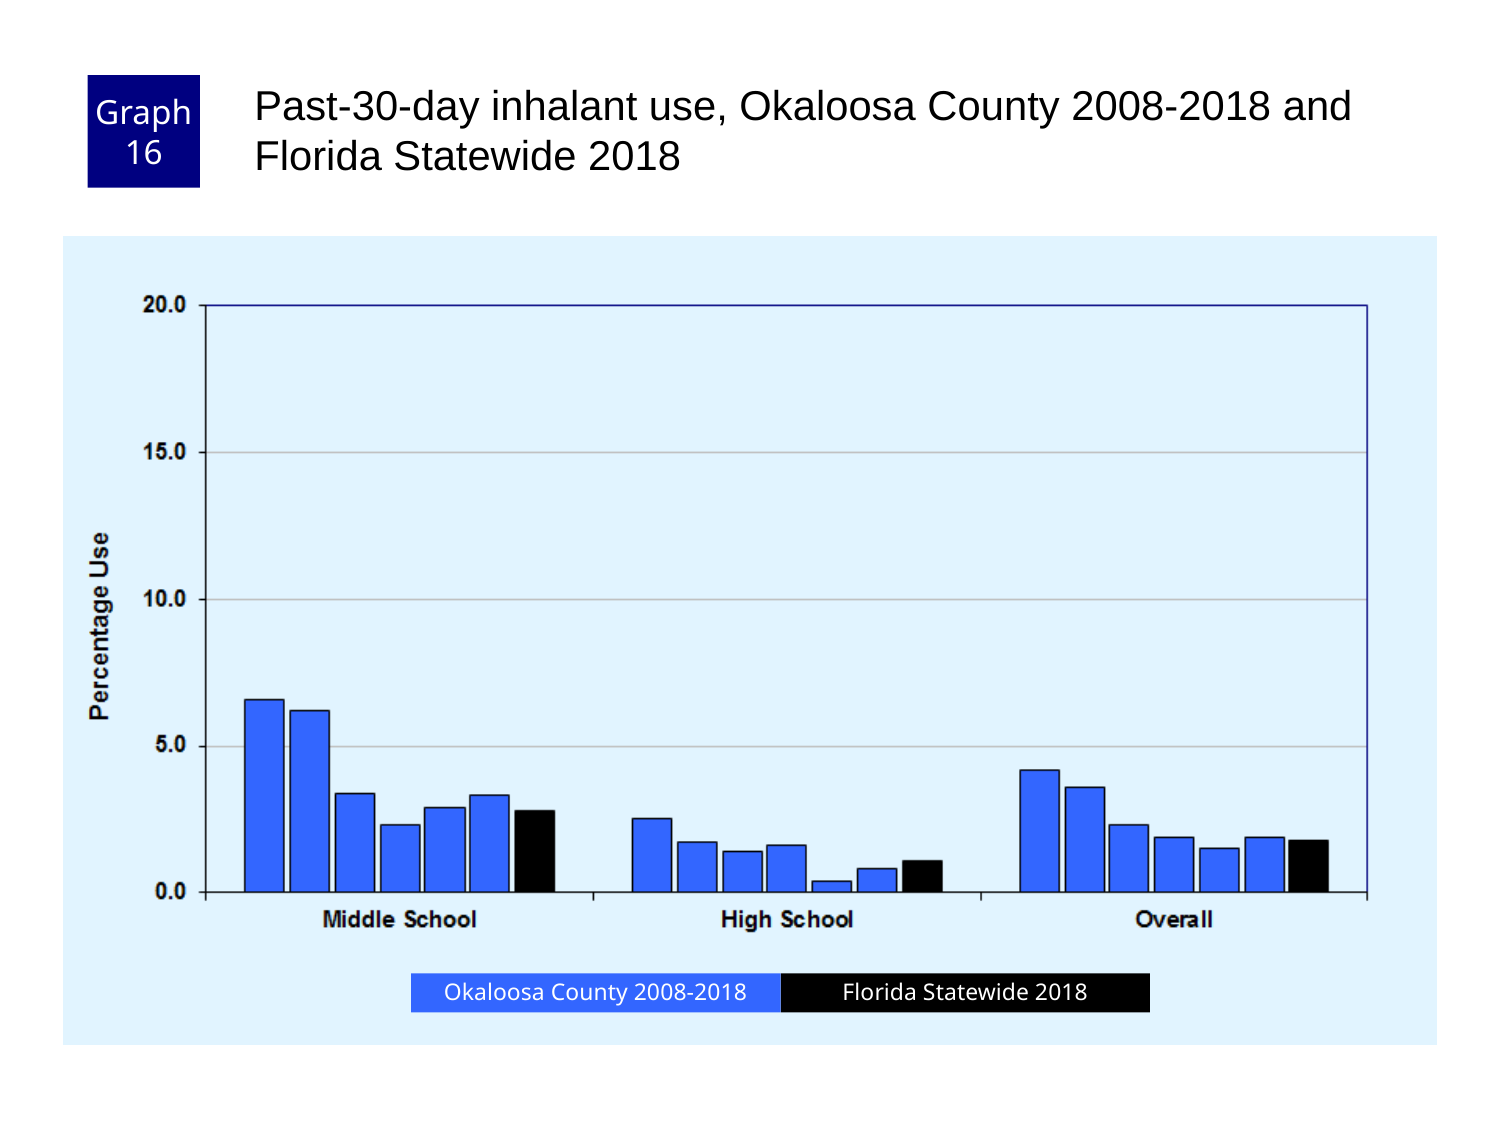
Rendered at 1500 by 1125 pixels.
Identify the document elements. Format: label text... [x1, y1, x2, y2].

text_box Graph 16 [87, 75, 200, 188]
picture [62, 236, 1437, 1046]
text_box Past-30-day inhalant use, Okaloosa County 2008-2018 and Florida Statewide 2018 [249, 75, 1438, 200]
